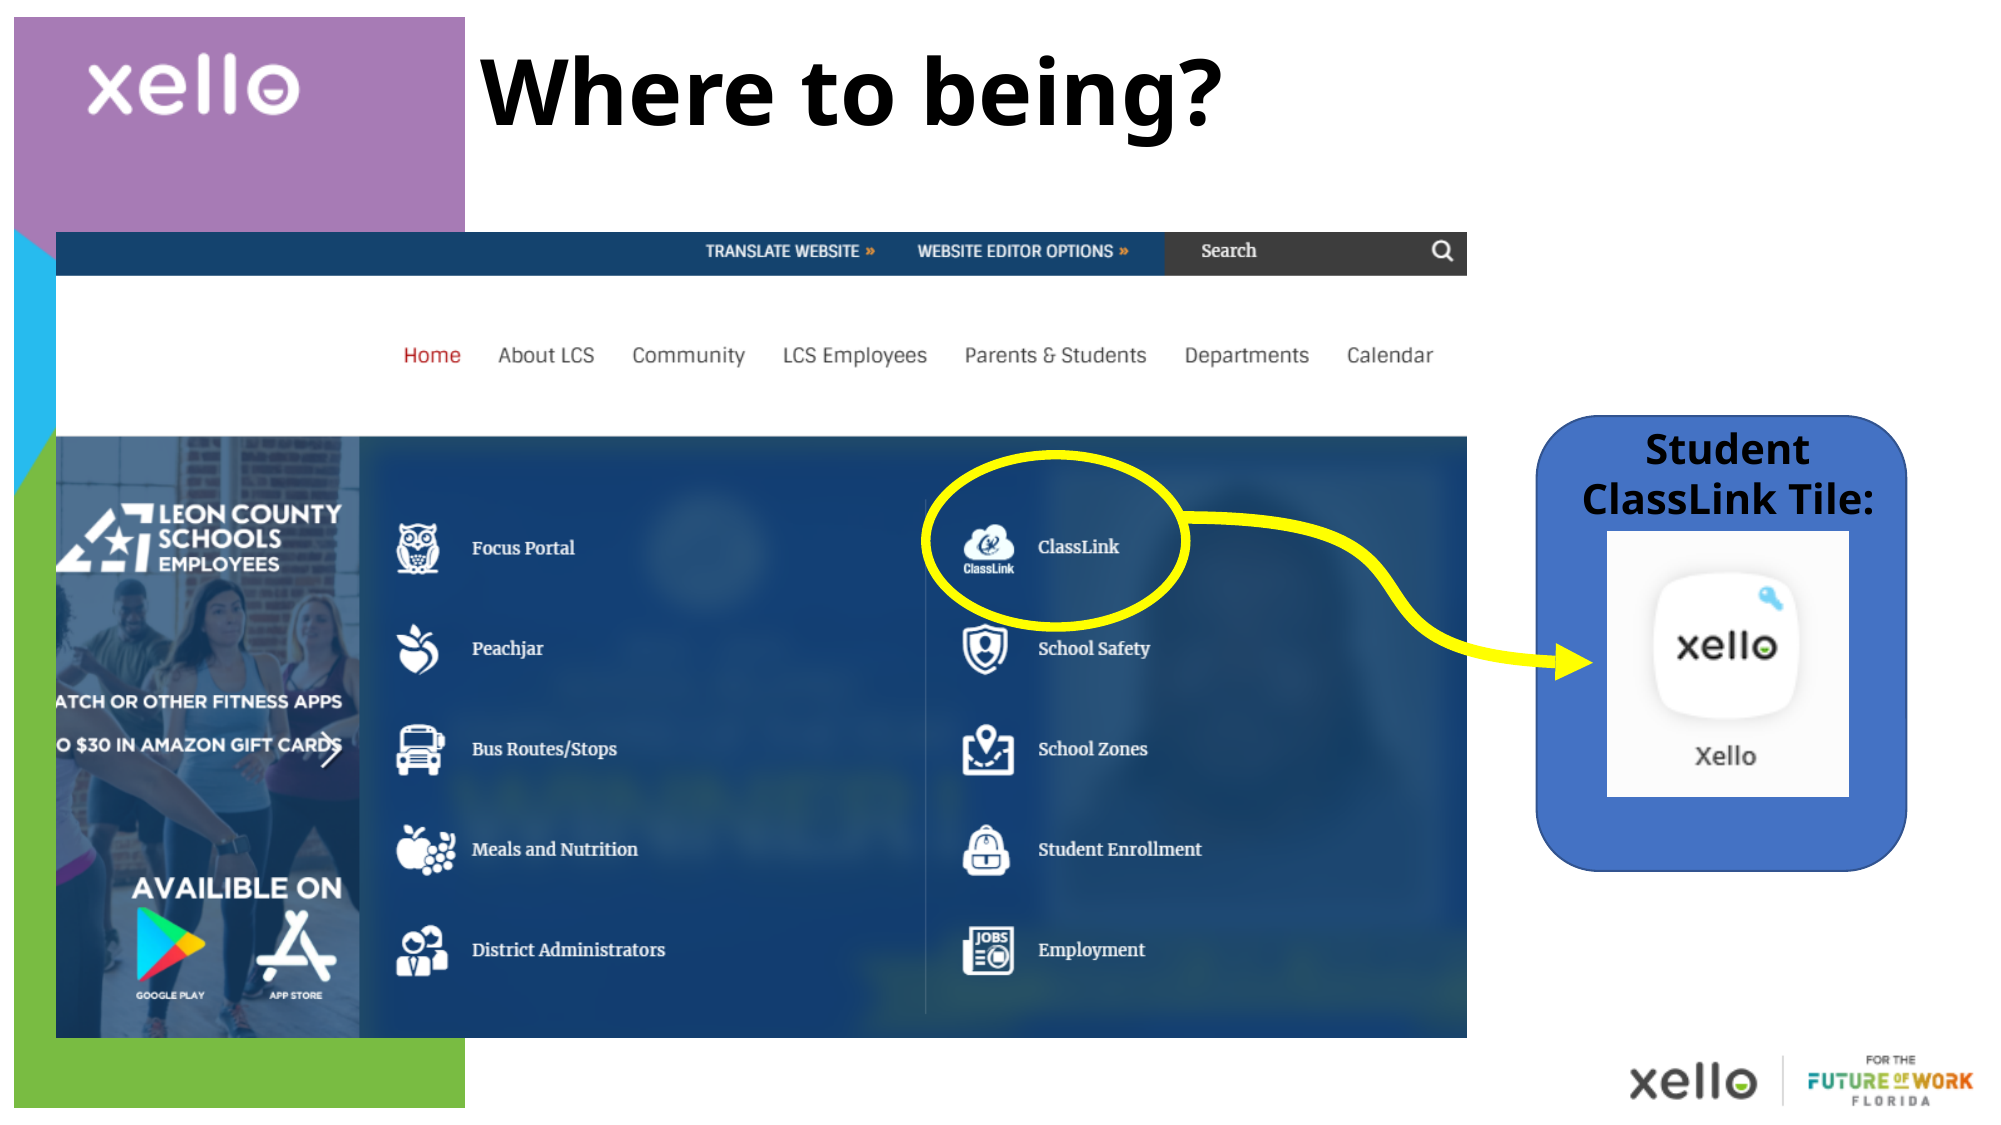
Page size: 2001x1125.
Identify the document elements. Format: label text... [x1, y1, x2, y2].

text_box [1535, 531, 1908, 872]
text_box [1182, 517, 1593, 663]
text_box Student ClassLink Tile: [1517, 415, 1939, 531]
picture [14, 17, 465, 1108]
title Where to being? [464, 15, 1830, 178]
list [56, 232, 1467, 1038]
picture [1607, 531, 1849, 797]
picture [1615, 1034, 2000, 1125]
